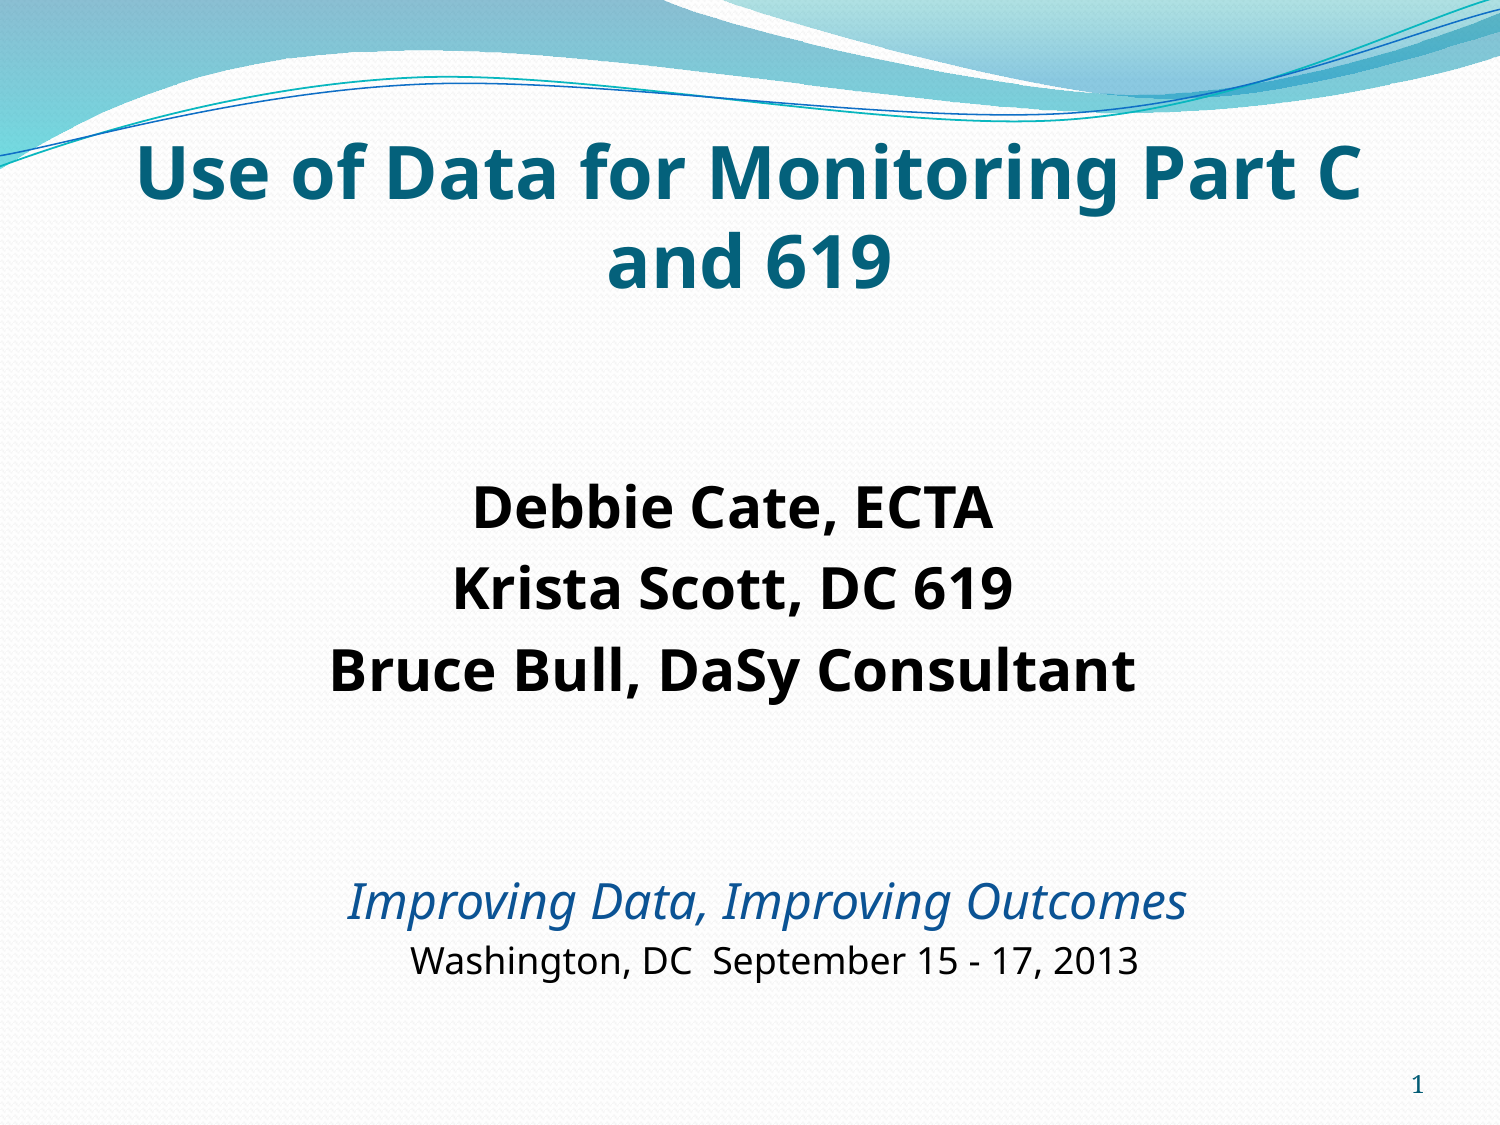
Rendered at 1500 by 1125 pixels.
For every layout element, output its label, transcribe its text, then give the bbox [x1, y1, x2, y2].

slide_number 1 [1299, 1042, 1425, 1103]
title Use of Data for Monitoring Part C and 619 [75, 115, 1425, 303]
list Debbie Cate, ECTA Krista Scott, DC 619 Bruce Bull, DaSy Consultant [275, 462, 1175, 813]
text_box Improving Data, Improving Outcomes Washington, DC September 15 - 17, 2013 [187, 862, 1363, 1013]
